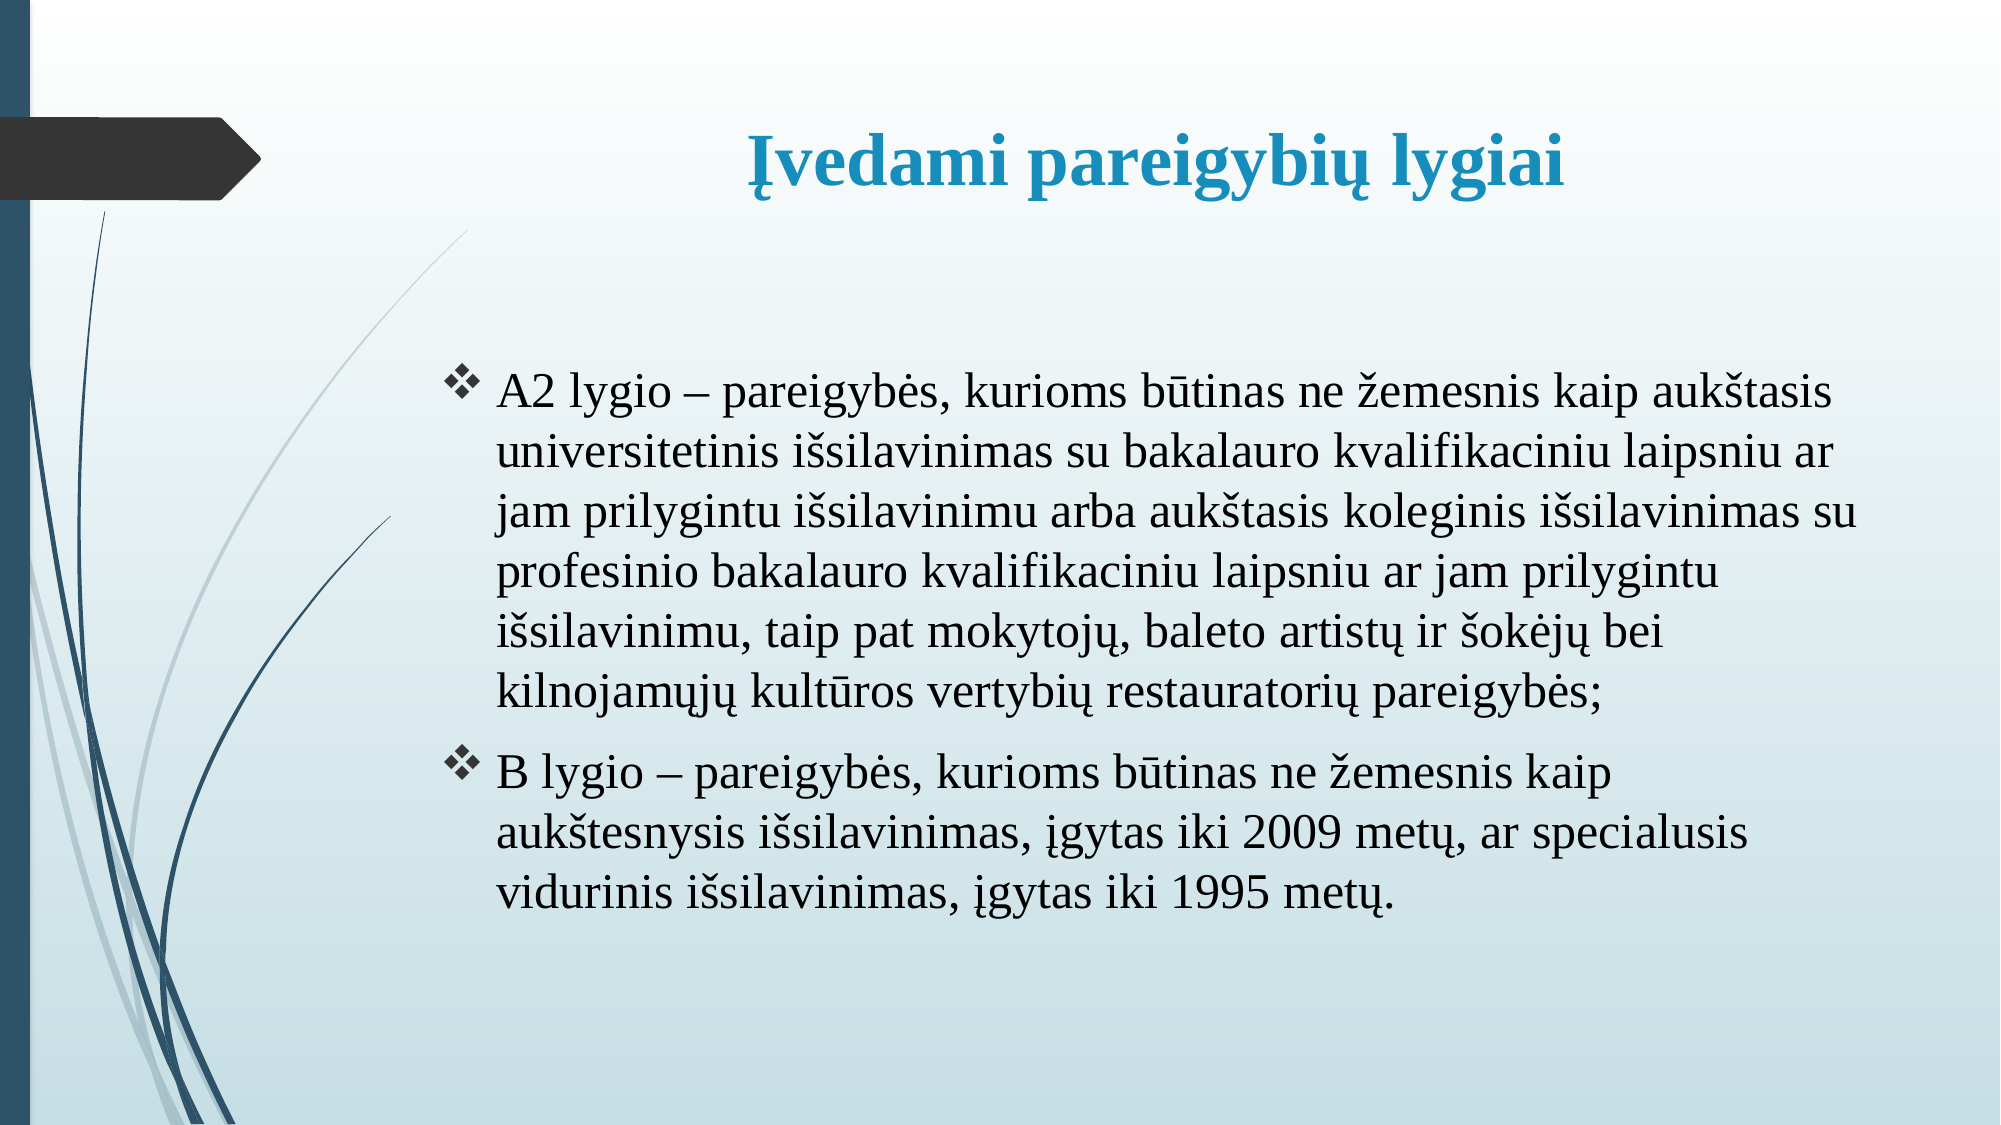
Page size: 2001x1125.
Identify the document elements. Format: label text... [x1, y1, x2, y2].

title Įvedami pareigybių lygiai [425, 102, 1888, 313]
list A2 lygio – pareigybės, kurioms būtinas ne žemesnis kaip aukštasis universitetinis išsilavinimas su bakalauro kvalifikaciniu laipsniu ar jam prilygintu išsilavinimu arba aukštasis koleginis išsilavinimas su profesinio bakalauro kvalifikaciniu laipsniu ar jam prilygintu išsilavinimu, taip pat mokytojų, baleto artistų ir šokėjų bei kilnojamųjų kultūros vertybių restauratorių pareigybės; B lygio – pareigybės, kurioms būtinas ne žemesnis kaip aukštesnysis išsilavinimas, įgytas iki 2009 metų, ar specialusis vidurinis išsilavinimas, įgytas iki 1995 metų. [424, 350, 1888, 1056]
